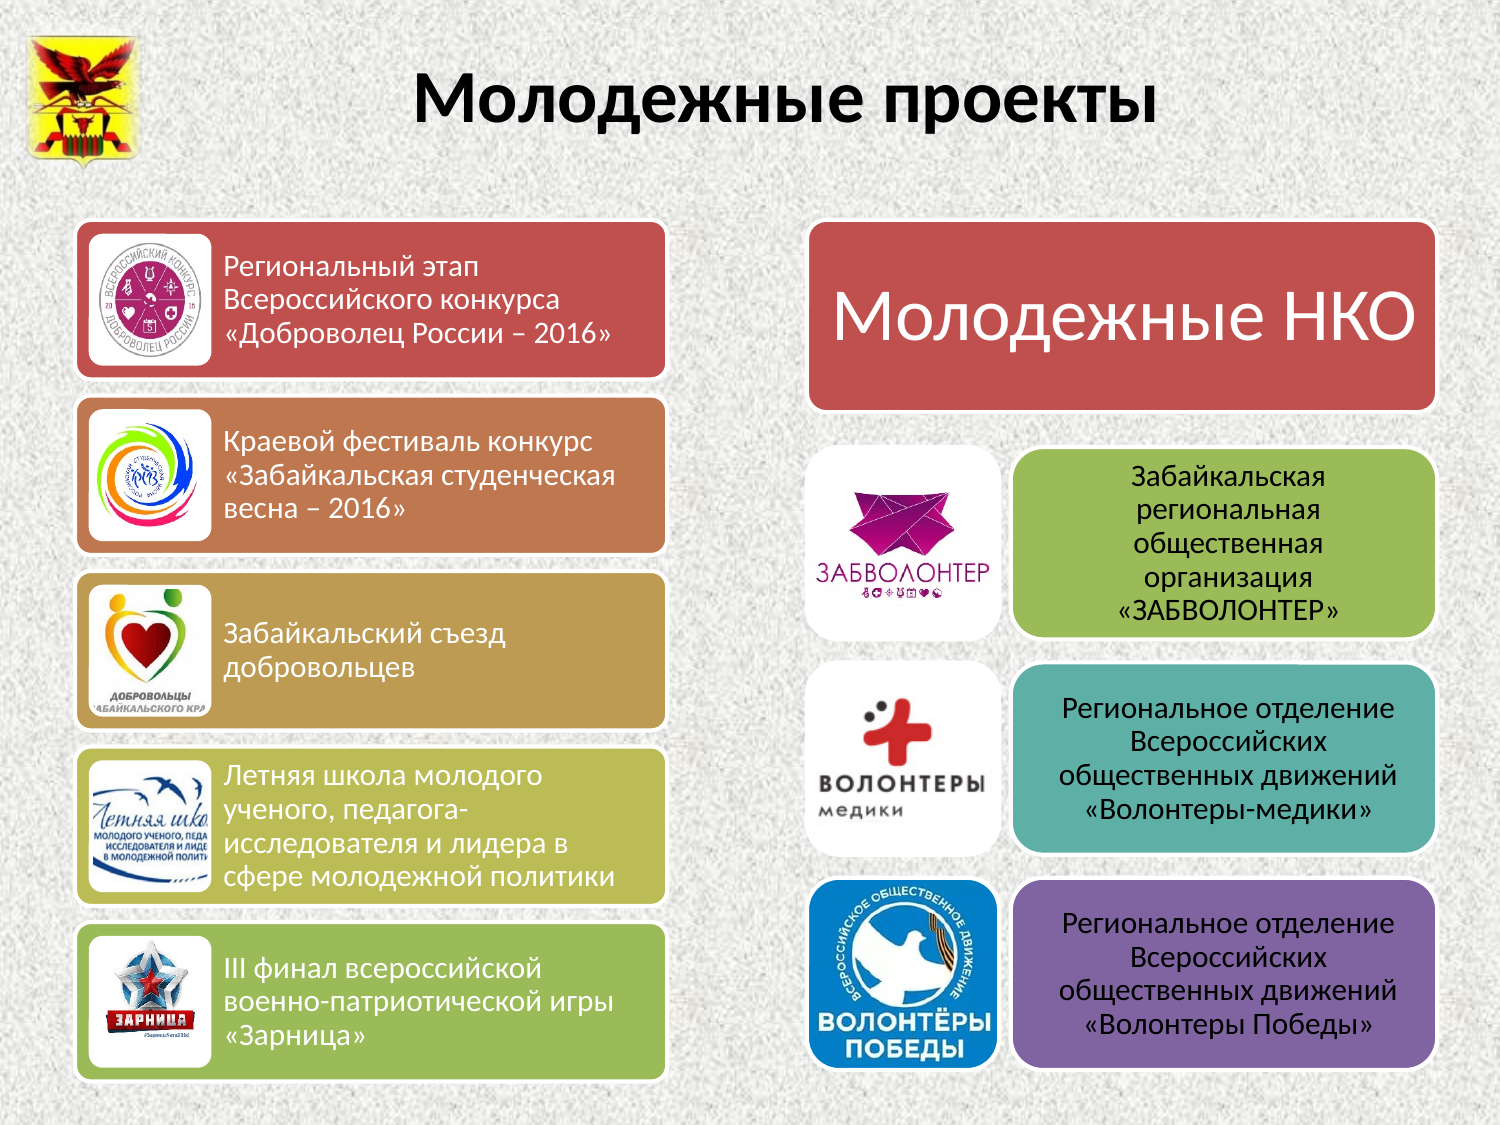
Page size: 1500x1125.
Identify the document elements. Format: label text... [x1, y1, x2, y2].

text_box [773, 219, 1471, 1071]
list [74, 219, 668, 1083]
picture [0, 0, 1500, 1125]
title Молодежные проекты [153, 45, 1425, 141]
